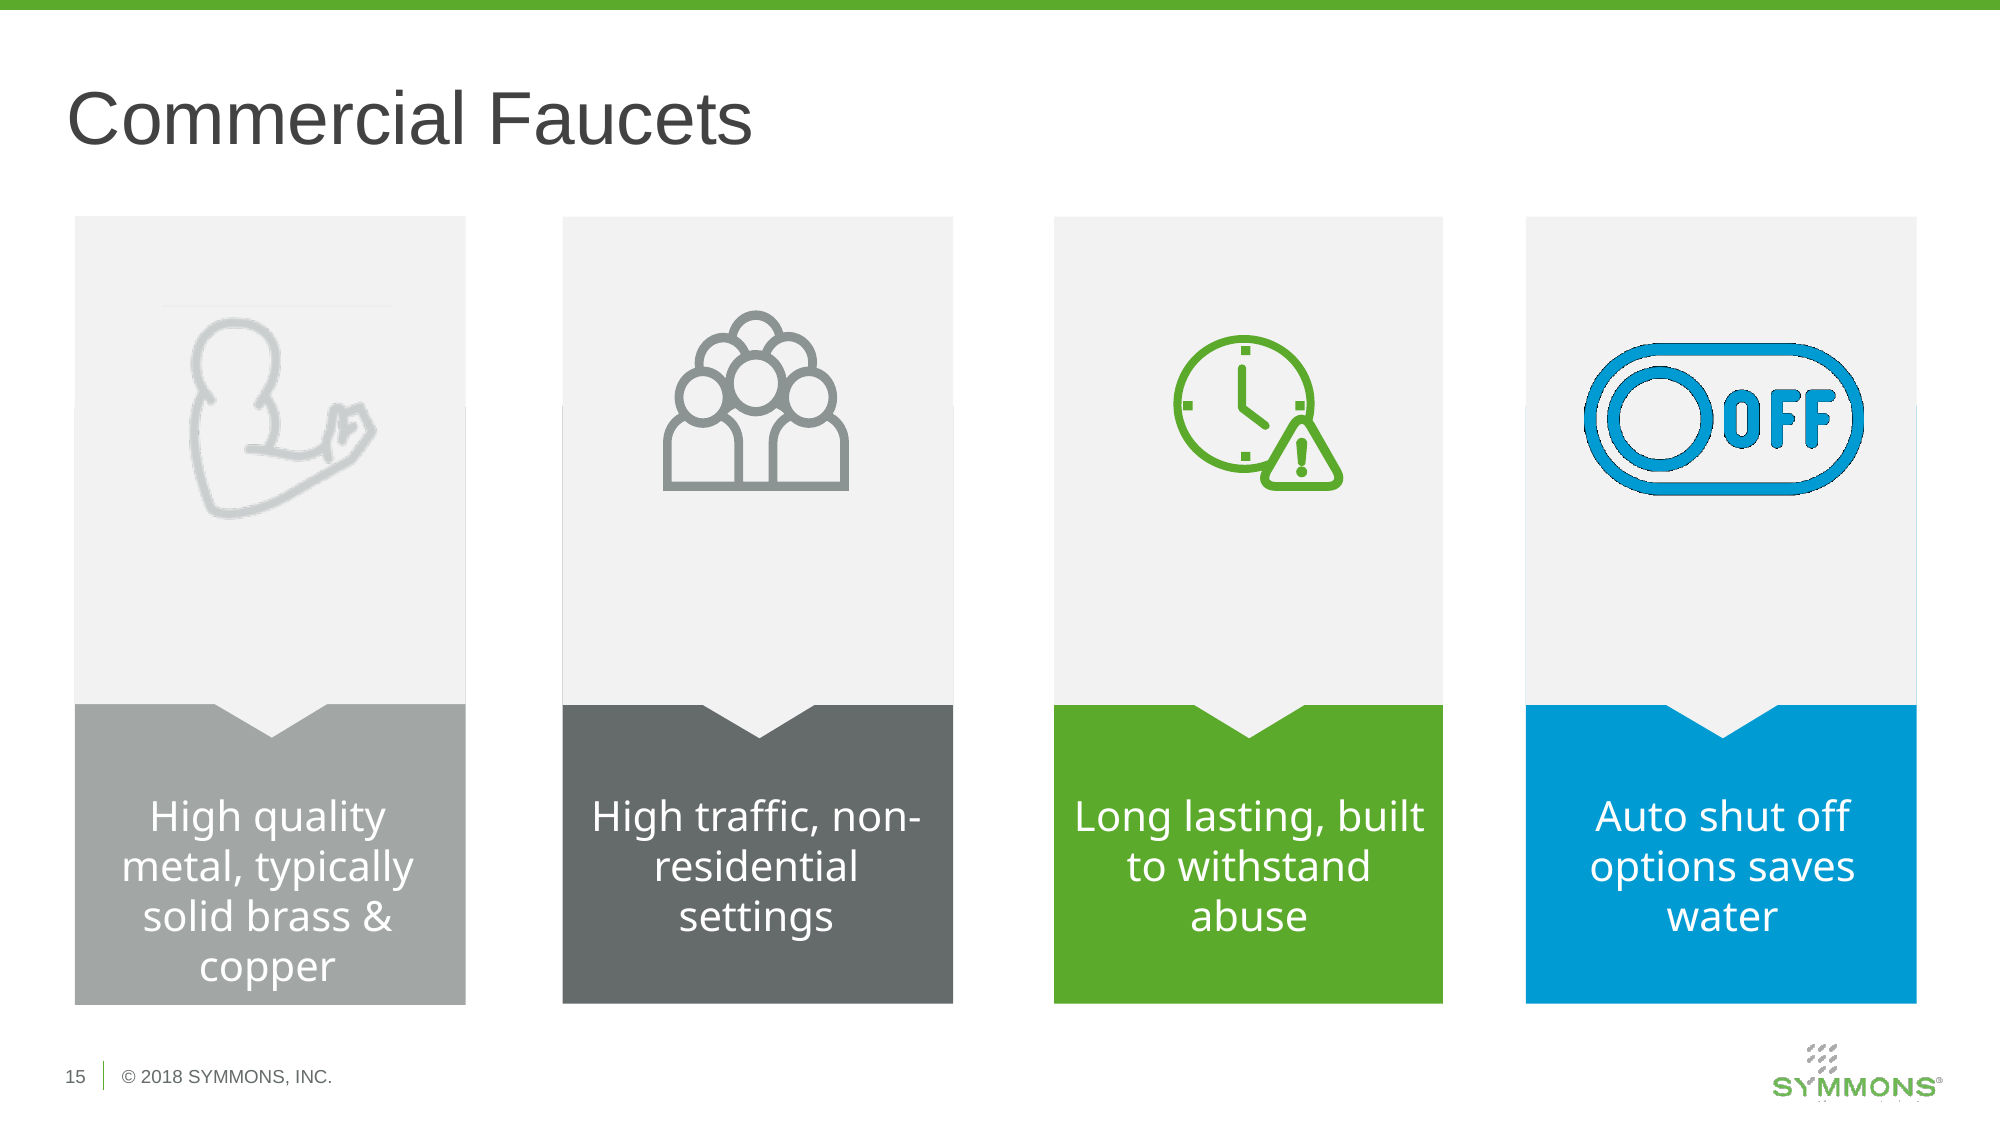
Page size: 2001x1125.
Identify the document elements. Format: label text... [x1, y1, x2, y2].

picture [1584, 434, 1864, 507]
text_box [1163, 325, 1345, 491]
list High quality metal, typically solid brass & copper [79, 782, 456, 929]
picture [163, 305, 391, 531]
list Long lasting, built to withstand abuse [1057, 782, 1442, 929]
text_box [663, 310, 849, 491]
list Auto shut off options saves water [1530, 782, 1915, 929]
title Commercial Faucets [51, 46, 1943, 194]
picture [1584, 325, 1864, 404]
list High traffic, non-residential settings [570, 782, 943, 929]
picture [1773, 1030, 1943, 1102]
picture [1597, 356, 1851, 482]
